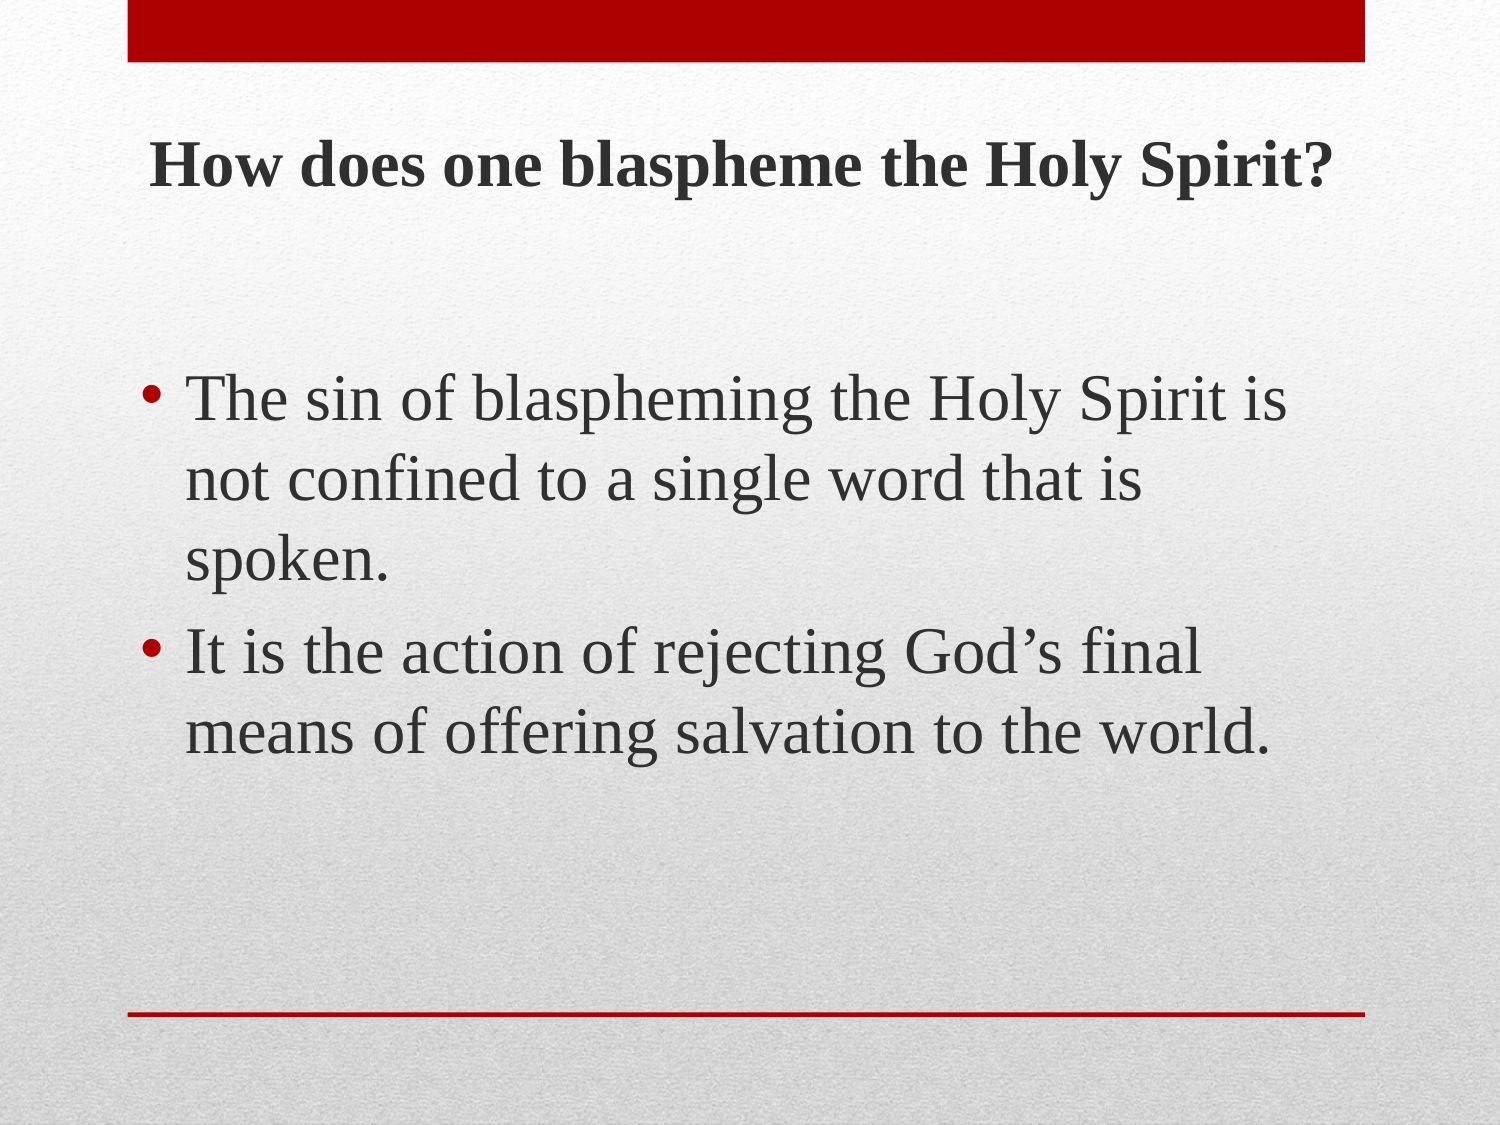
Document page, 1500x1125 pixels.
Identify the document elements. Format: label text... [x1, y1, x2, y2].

list How does one blaspheme the Holy Spirit? The sin of blaspheming the Holy Spirit is not confined to a single word that is spoken. It is the action of rejecting God’s final means of offering salvation to the world. [125, 112, 1363, 950]
